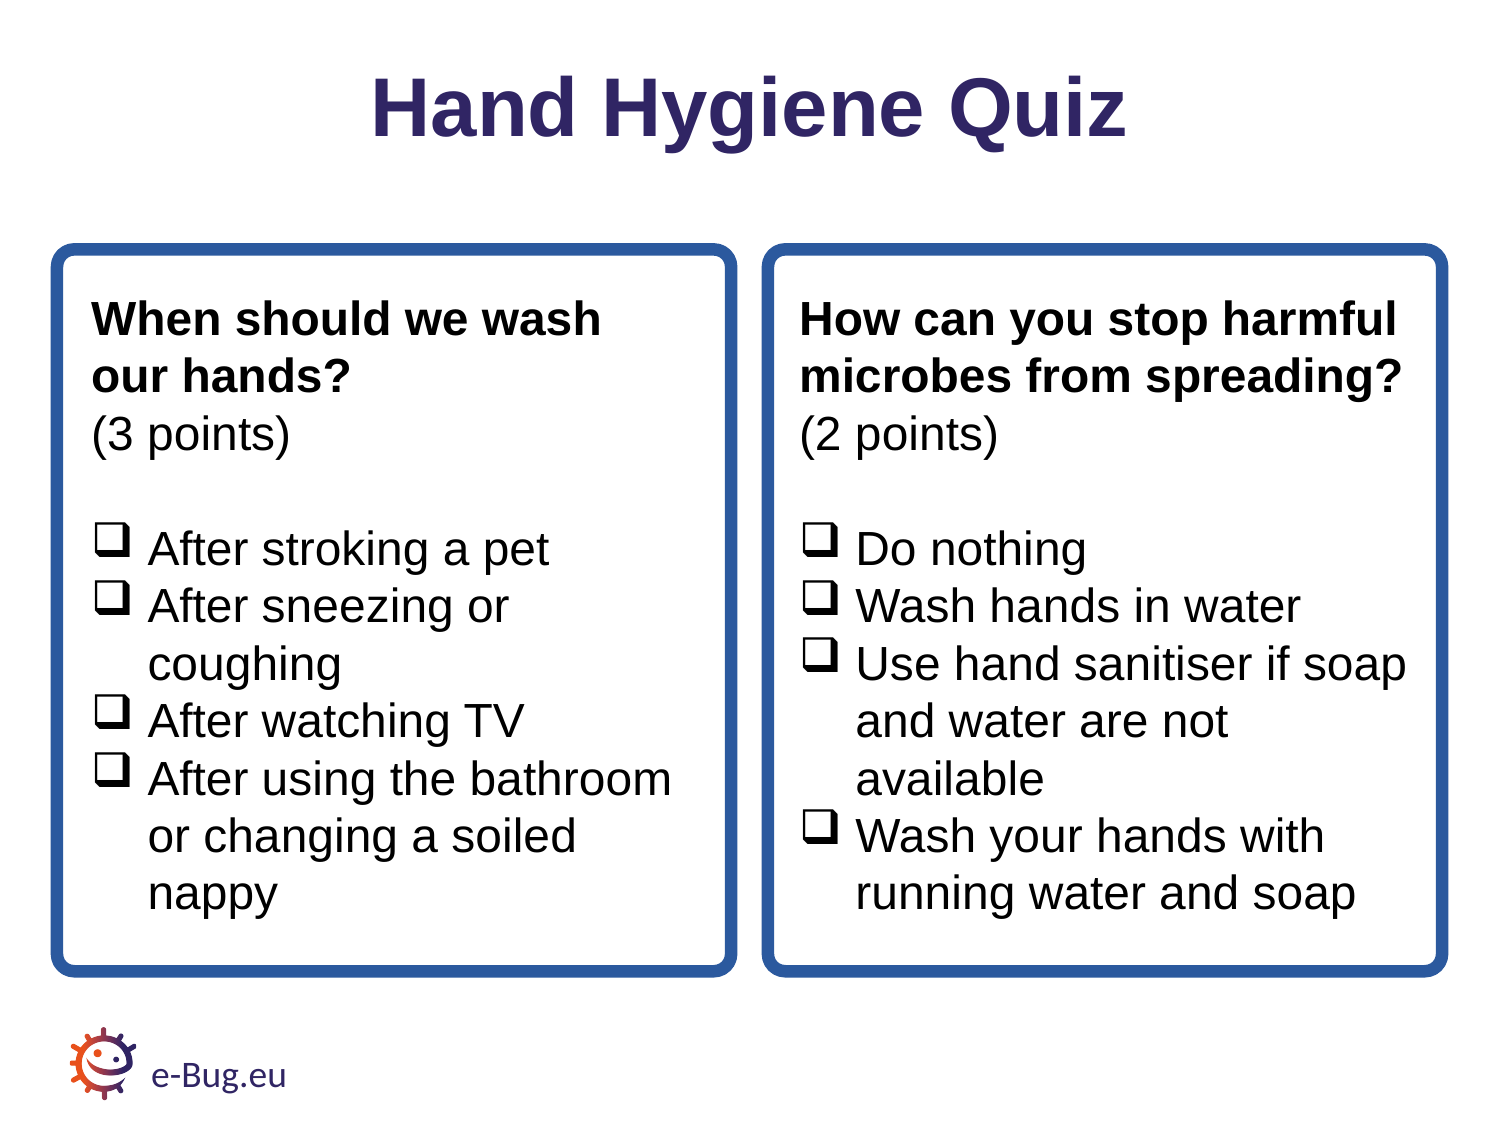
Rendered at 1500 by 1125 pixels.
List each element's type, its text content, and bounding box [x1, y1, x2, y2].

footer e-Bug.eu [136, 1042, 643, 1103]
text_box [56, 249, 732, 972]
text_box When should we wash our hands? (3 points) After stroking a pet After sneezing or coughing After watching TV After using the bathroom or changing a soiled nappy [76, 280, 702, 927]
text_box Hand Hygiene Quiz [103, 41, 1397, 179]
text_box [767, 249, 1443, 972]
text_box How can you stop harmful microbes from spreading? (2 points) Do nothing Wash hands in water Use hand sanitiser if soap and water are not available Wash your hands with running water and soap [784, 280, 1424, 927]
picture [69, 1027, 137, 1103]
